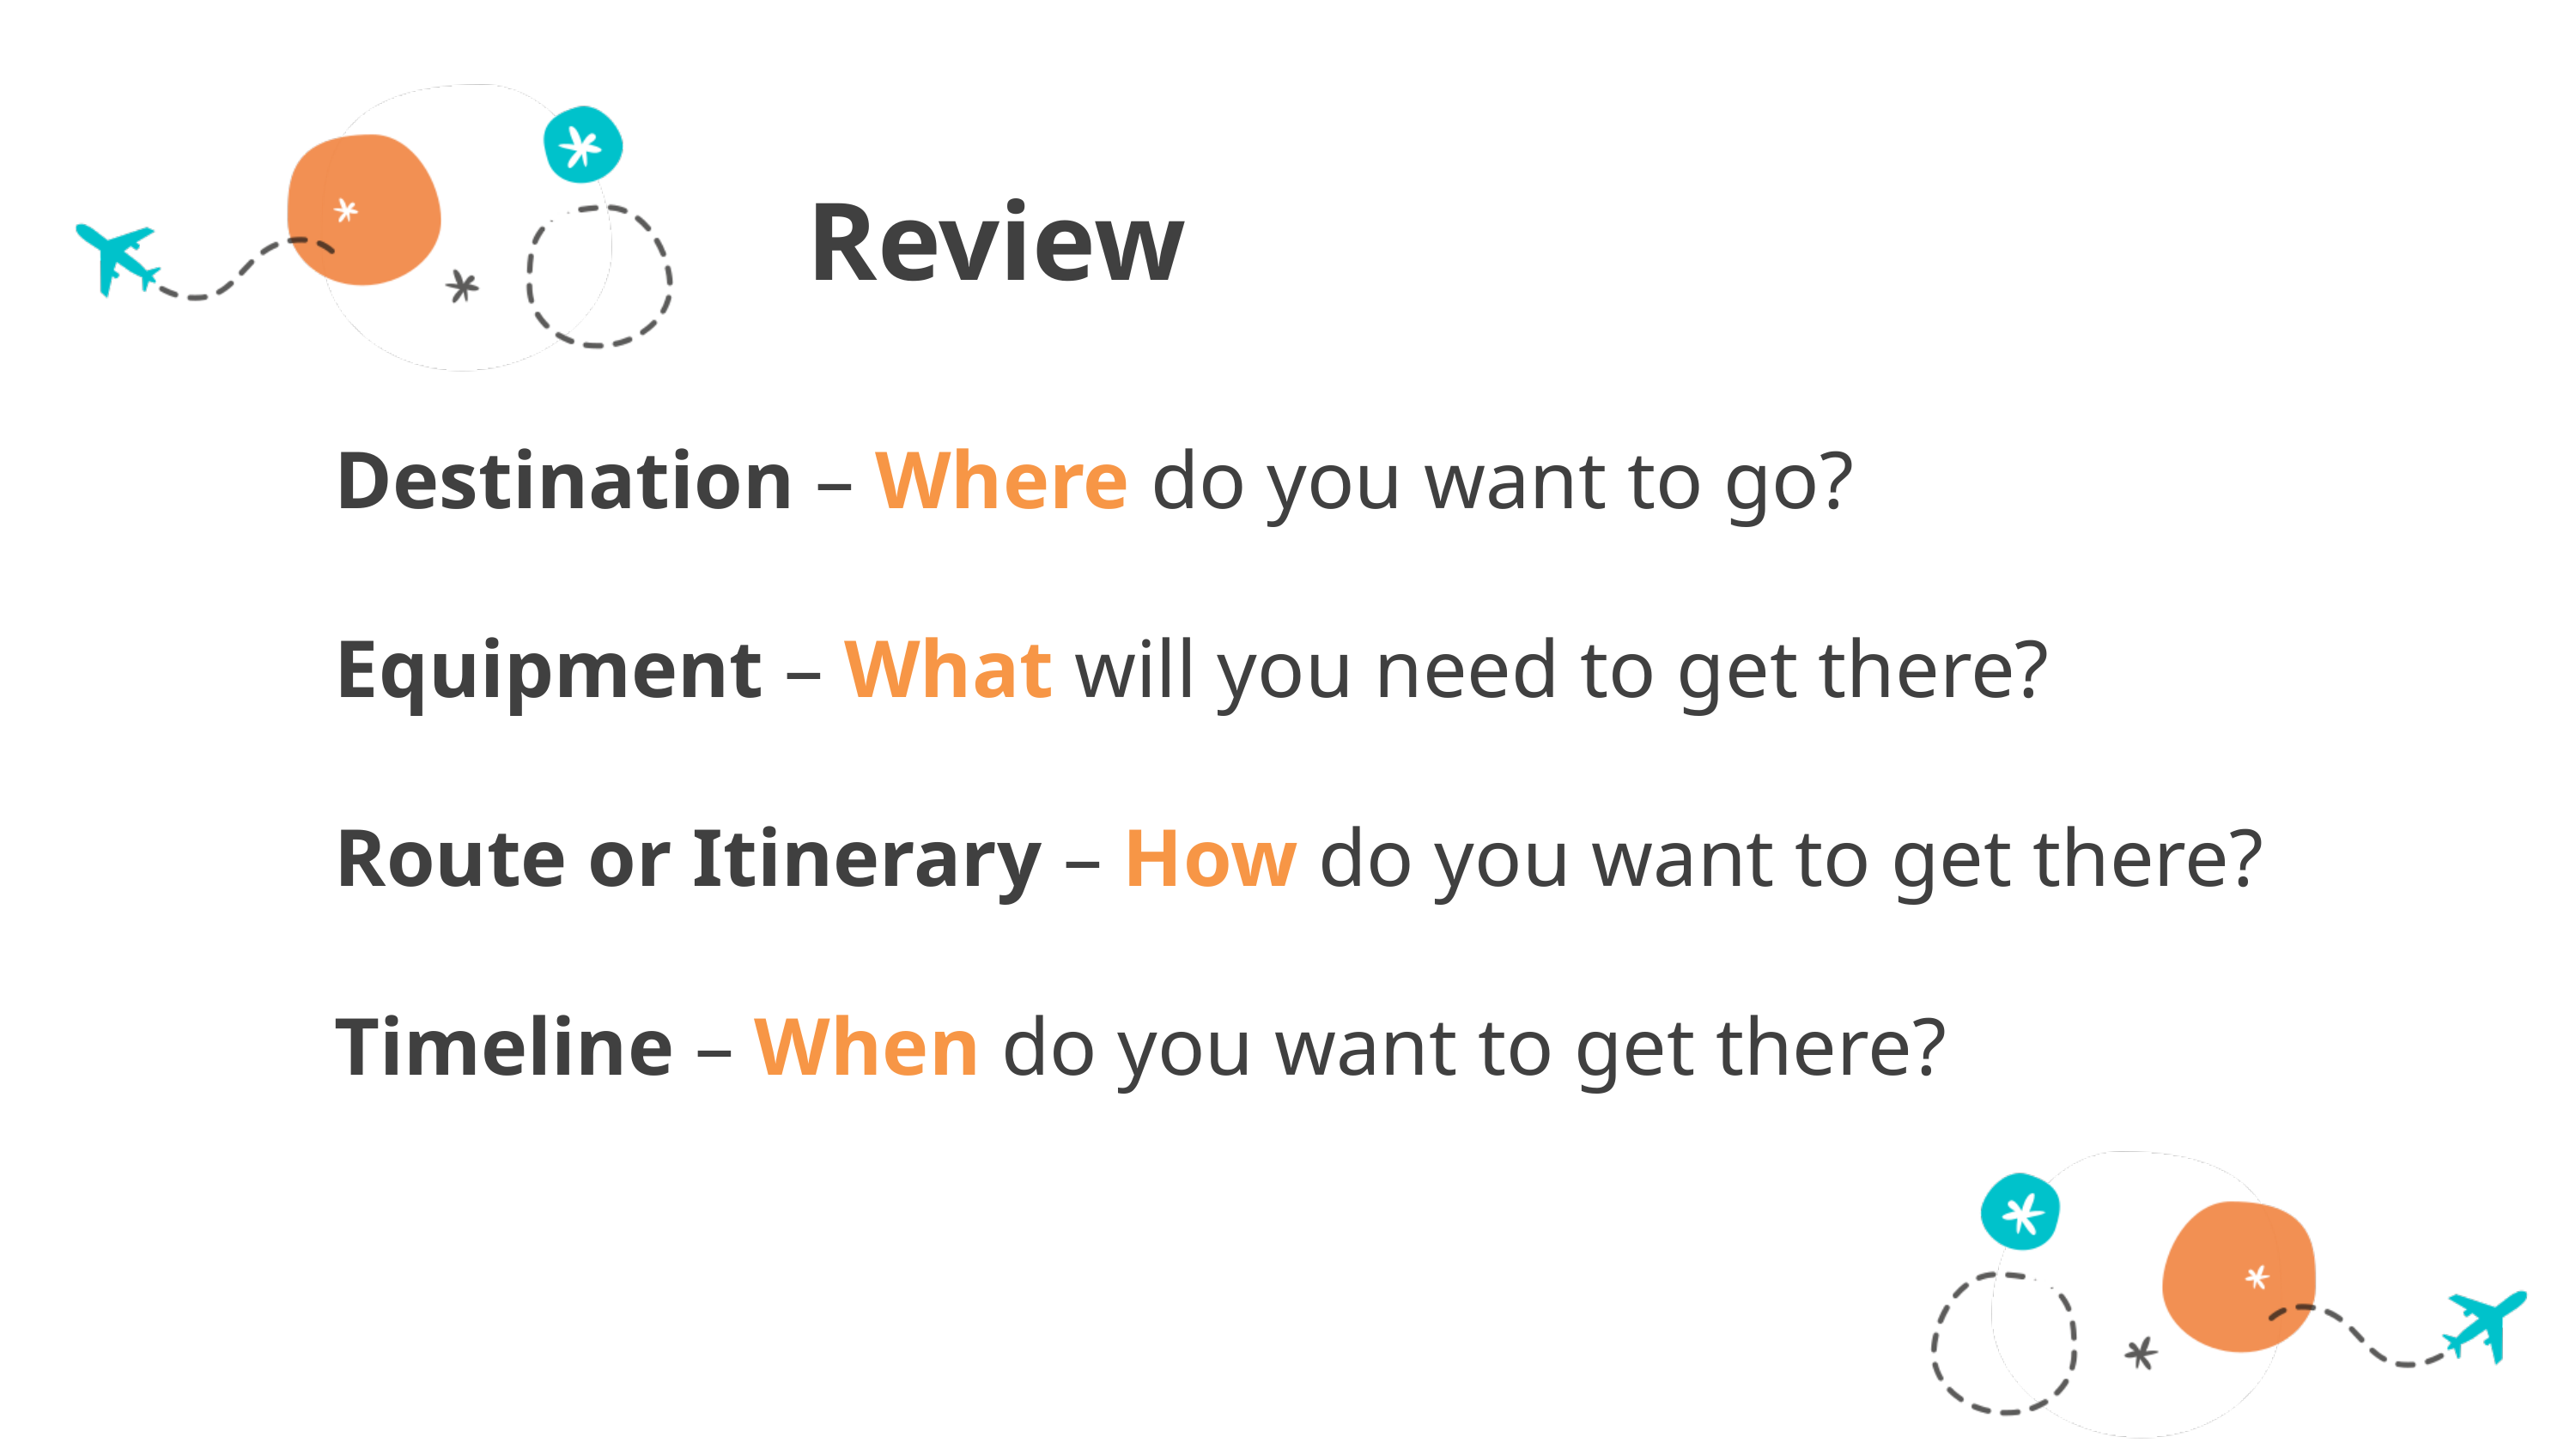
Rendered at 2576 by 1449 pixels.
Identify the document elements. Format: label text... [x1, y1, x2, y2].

picture [1920, 1145, 2540, 1449]
text_box Review [793, 166, 2275, 308]
picture [64, 78, 683, 382]
text_box Destination – Where do you want to go? Equipment – What will you need to get there? Route or Itinerary – How do you want to get there? Timeline – When do you want to get there? [322, 423, 2576, 1098]
